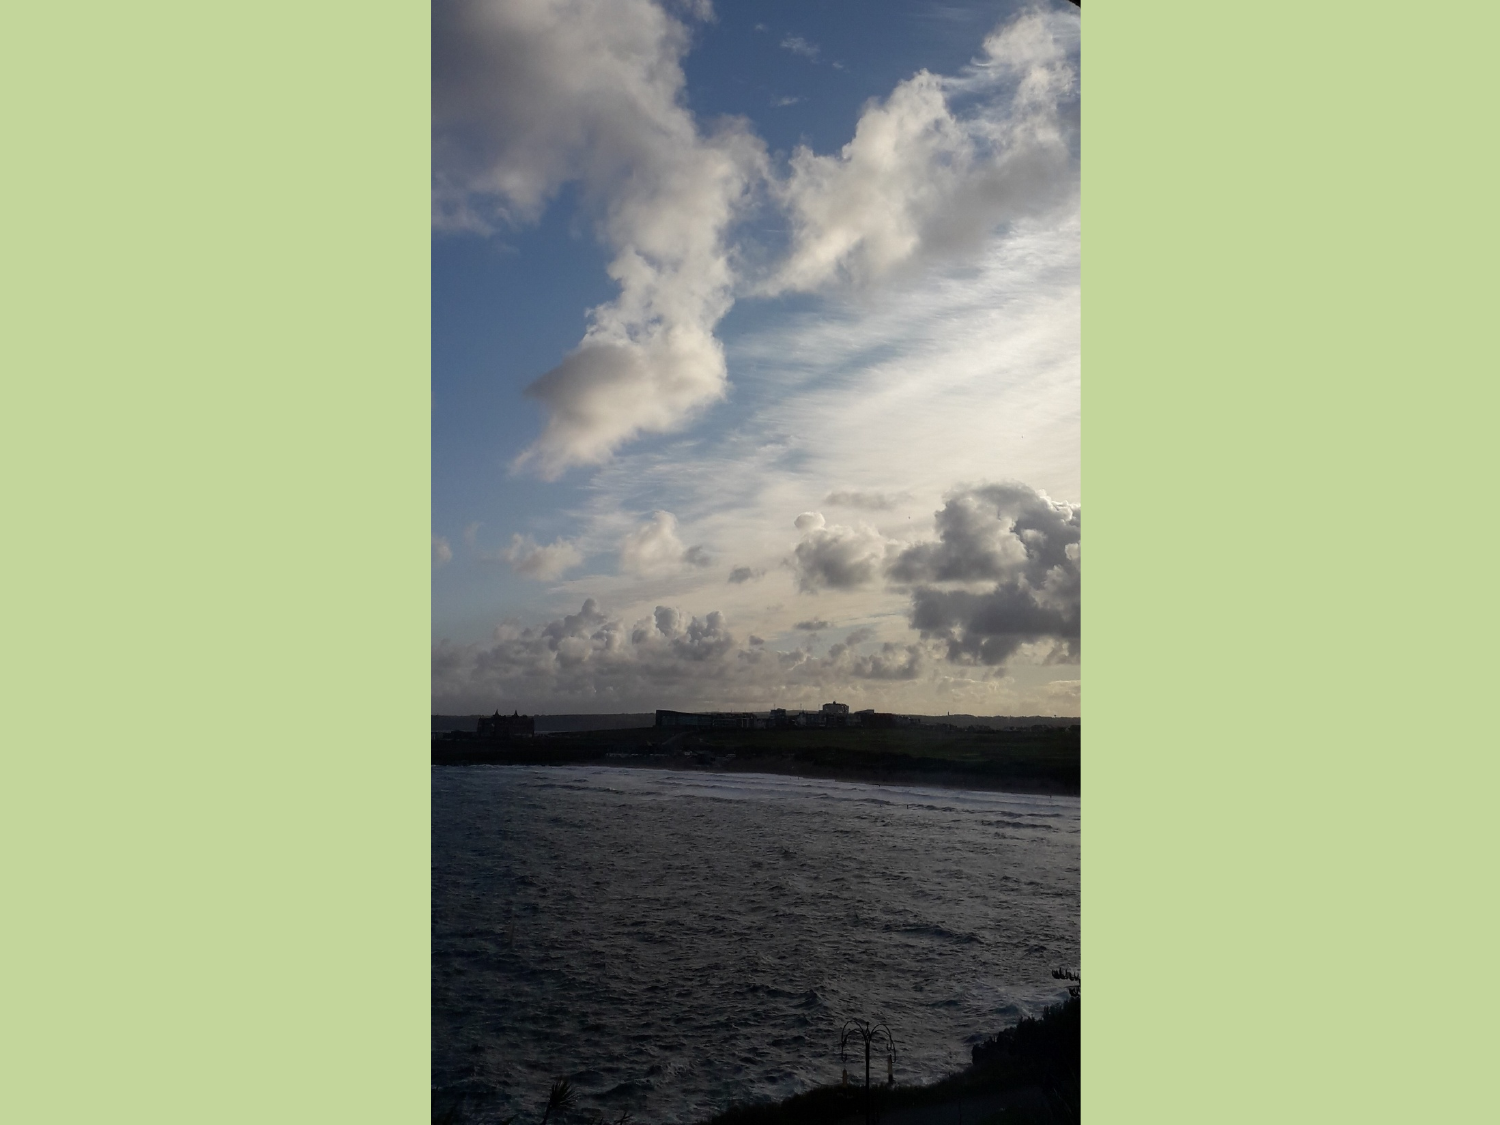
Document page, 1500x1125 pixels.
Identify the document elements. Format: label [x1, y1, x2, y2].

picture [430, 0, 1081, 1125]
